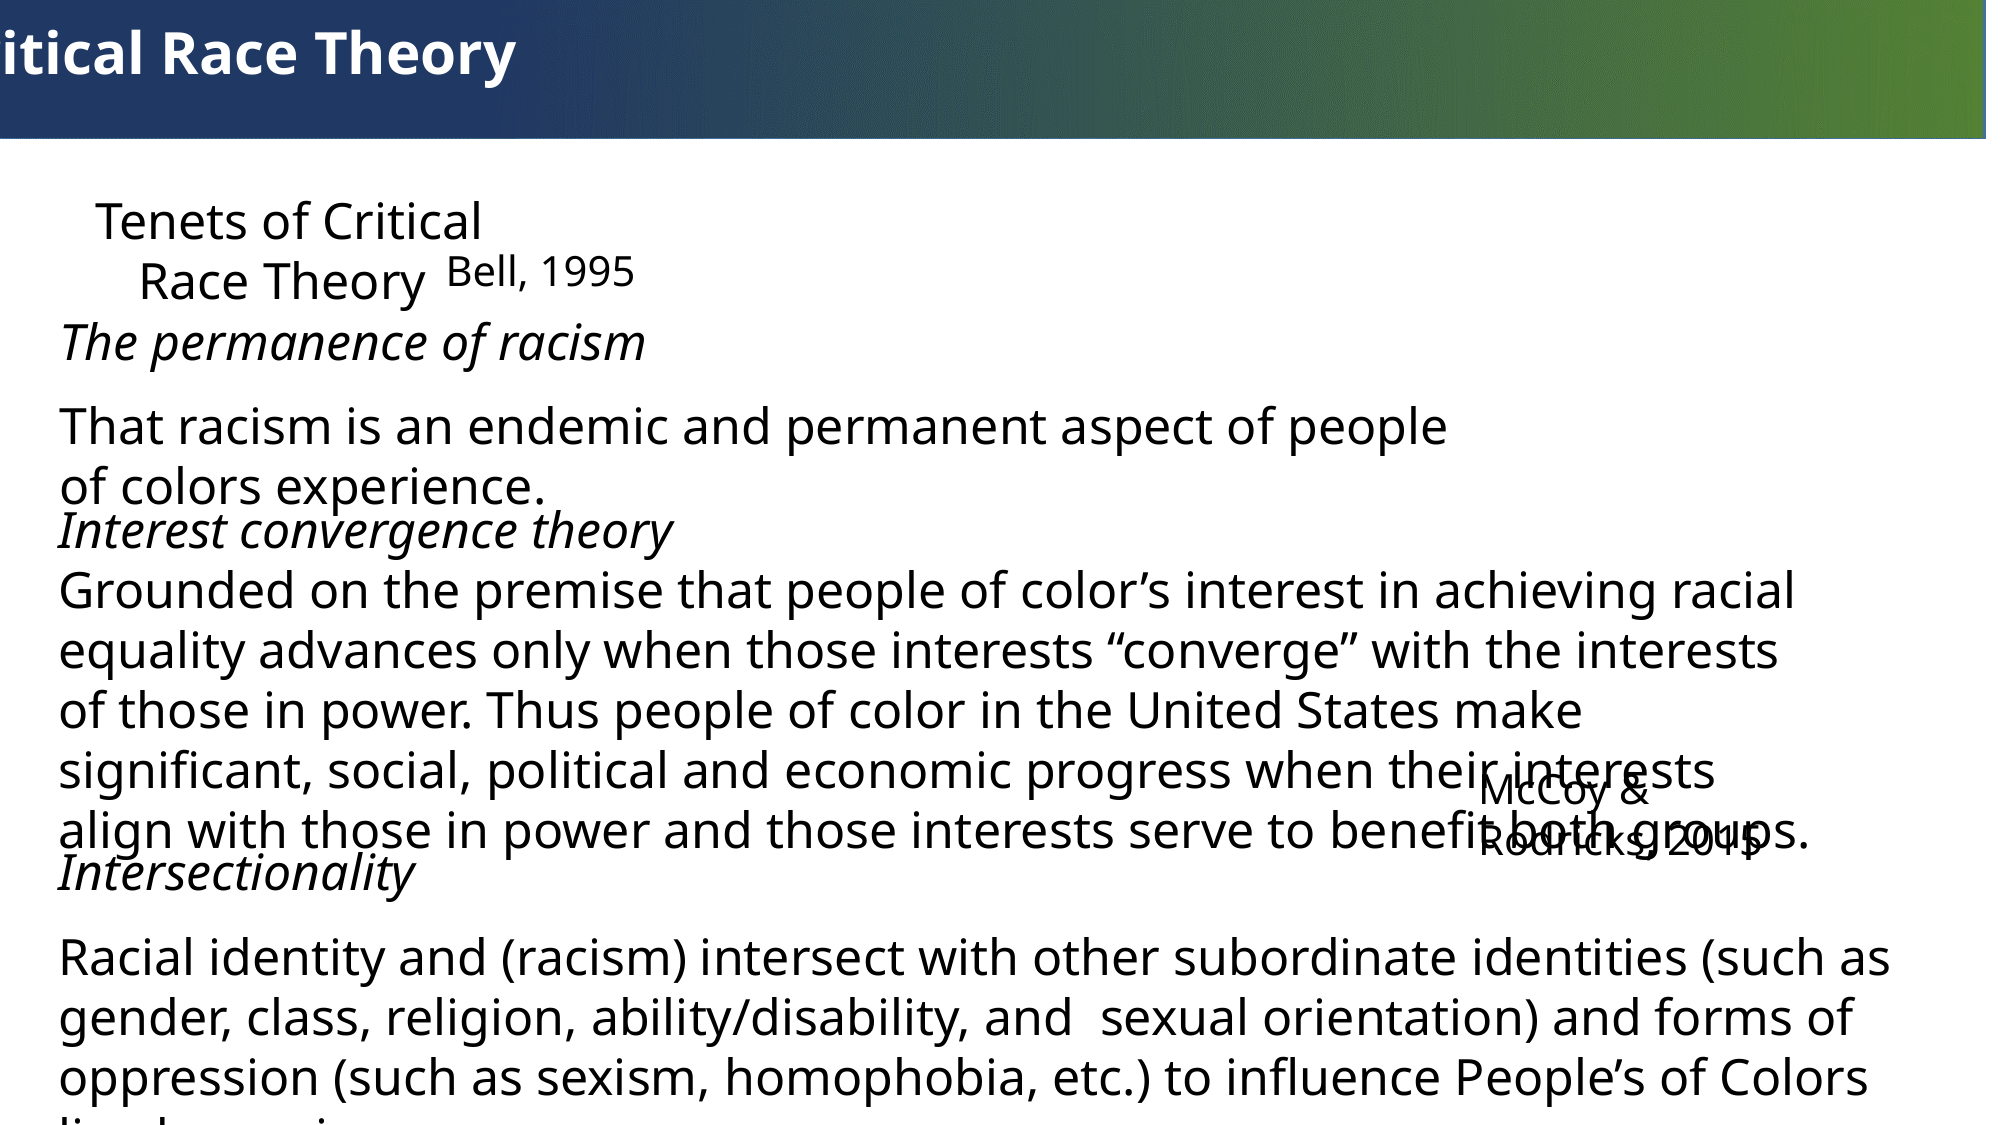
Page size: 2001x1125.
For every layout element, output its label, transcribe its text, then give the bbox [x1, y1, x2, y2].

text_box Intersectionality Racial identity and (racism) intersect with other subordinate identities (such as gender, class, religion, ability/disability, and sexual orientation) and forms of oppression (such as sexism, homophobia, etc.) to influence People’s of Colors lived experiences. Brayboy, 2005 [43, 833, 1925, 1125]
picture [0, 0, 1986, 139]
text_box McCoy & Rodricks, 2015 [1463, 755, 1833, 871]
text_box Tenets of Critical Race Theory [21, 182, 558, 318]
text_box Bell, 1995 [430, 236, 651, 302]
text_box The permanence of racism That racism is an endemic and permanent aspect of people of colors experience. [0, 302, 1503, 523]
text_box Interest convergence theory Grounded on the premise that people of color’s interest in achieving racial equality advances only when those interests “converge” with the interests of those in power. Thus people of color in the United States make significant, social, political and economic progress when their interests align with those in power and those interests serve to benefit both groups. [43, 491, 1853, 833]
